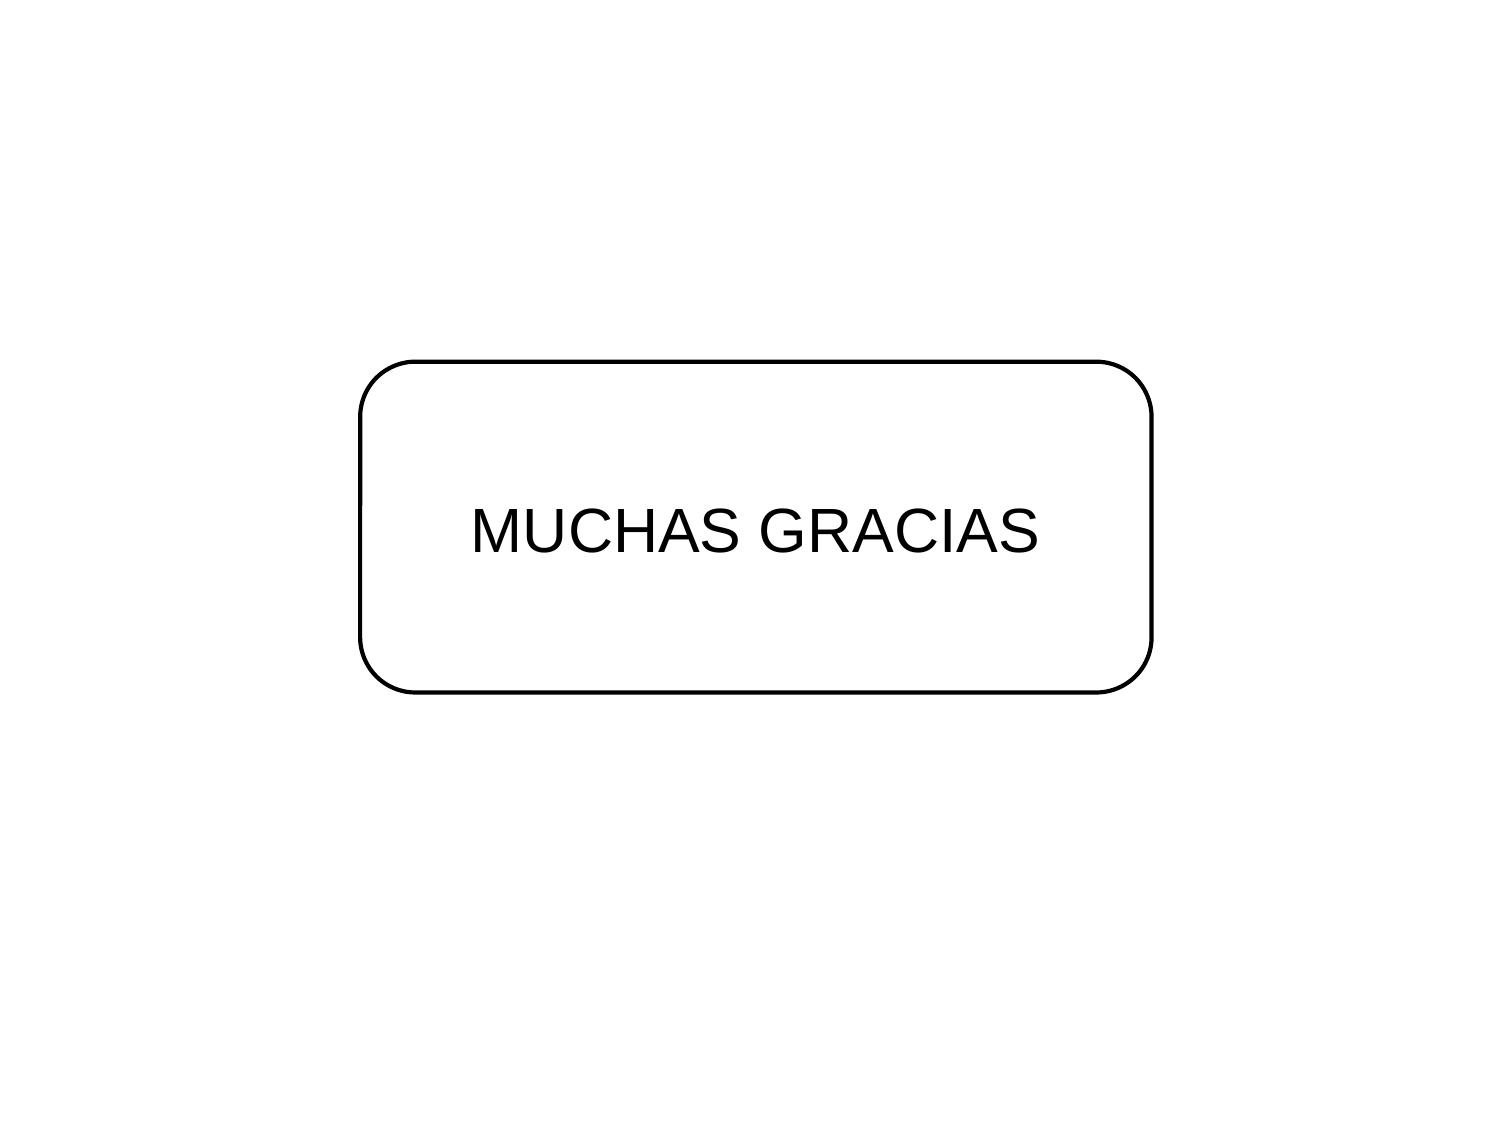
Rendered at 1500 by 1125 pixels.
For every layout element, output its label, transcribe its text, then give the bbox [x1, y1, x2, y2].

text_box MUCHAS GRACIAS [358, 359, 1154, 695]
